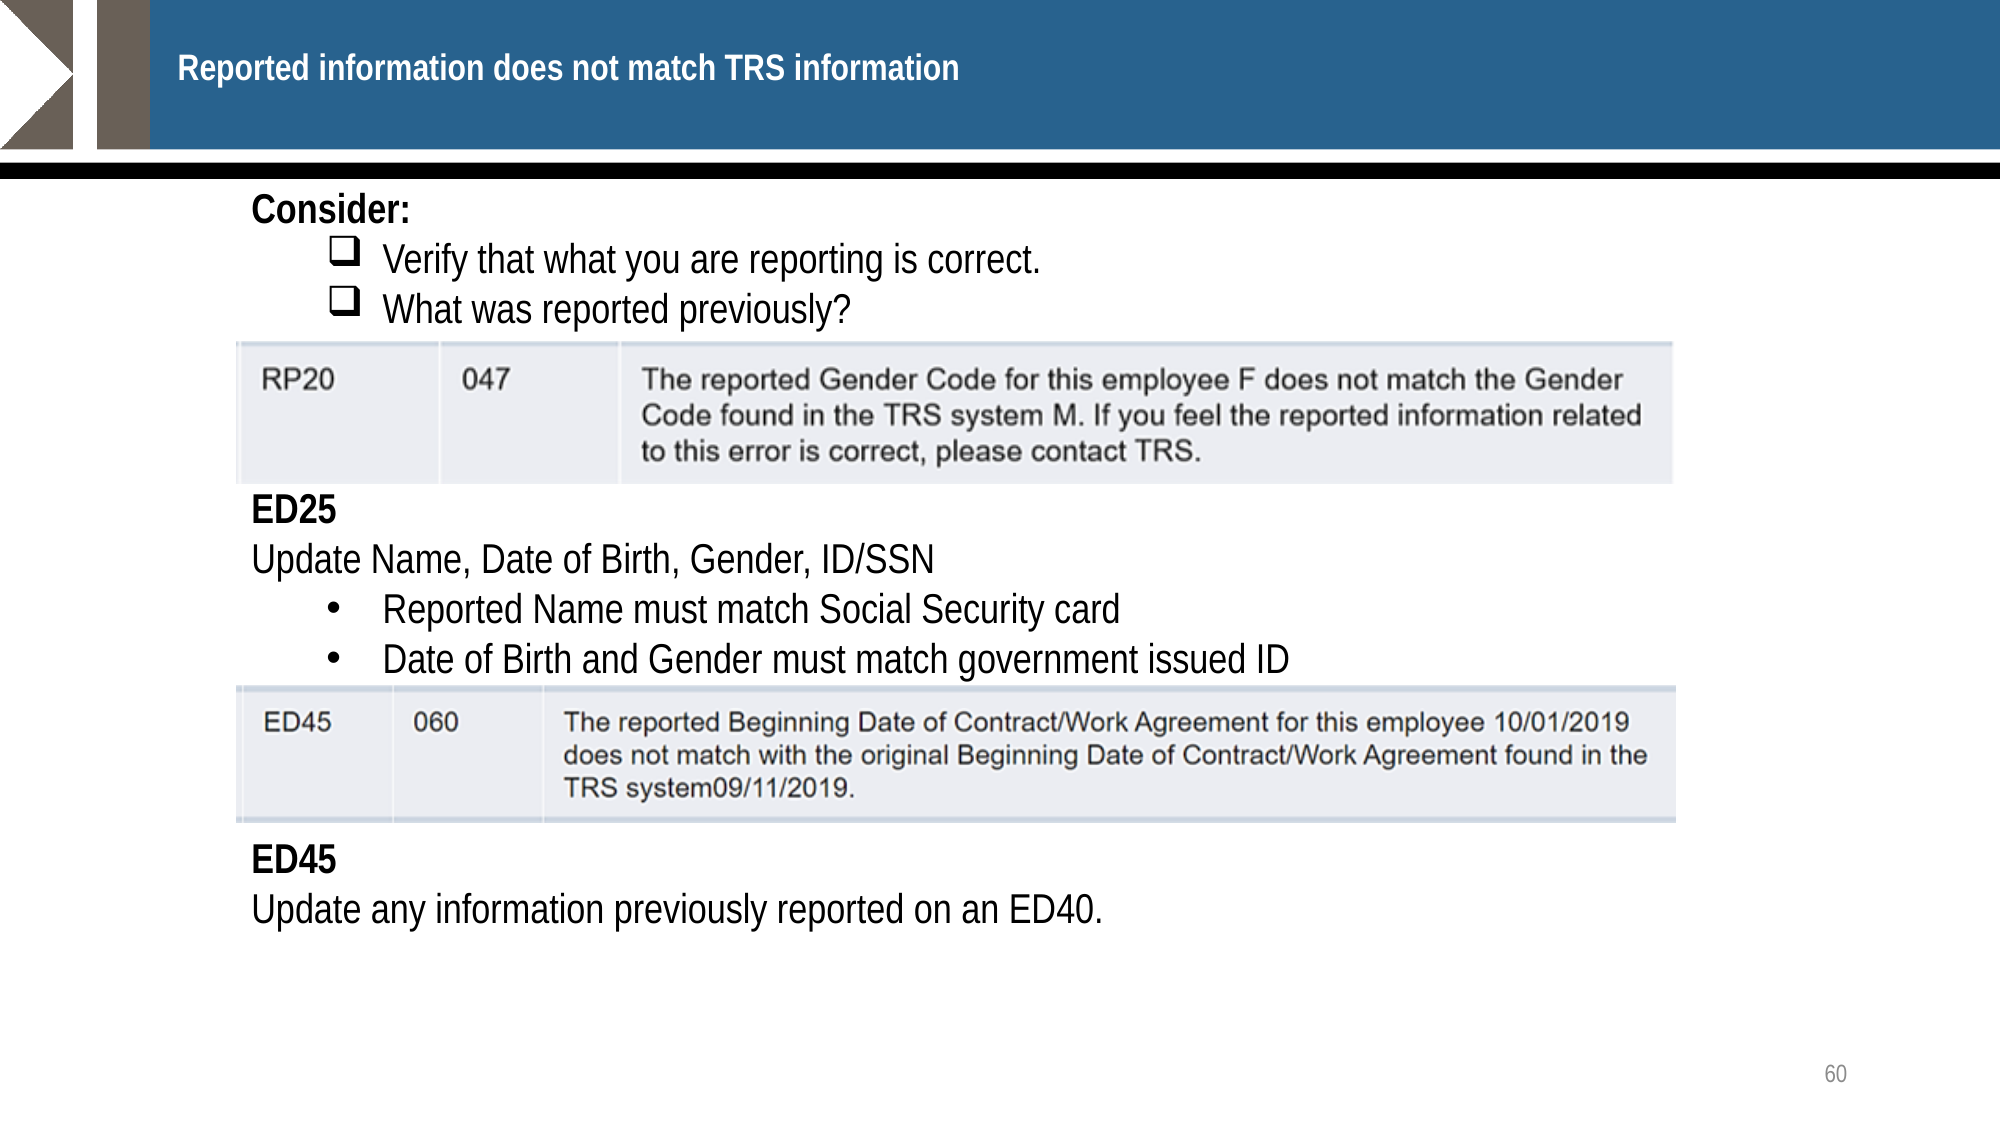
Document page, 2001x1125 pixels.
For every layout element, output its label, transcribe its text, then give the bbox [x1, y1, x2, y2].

slide_number 60 [1412, 1042, 1863, 1103]
text_box Consider: Verify that what you are reporting is correct. What was reported previously? ED25 Update Name, Date of Birth, Gender, ID/SSN Reported Name must match Social Security card Date of Birth and Gender must match government issued ID ED45 Update any information previously reported on an ED40. [236, 174, 1773, 940]
picture [236, 685, 1676, 823]
picture [0, 0, 98, 153]
title Reported information does not match TRS information [177, 48, 1863, 134]
picture [236, 341, 1676, 484]
